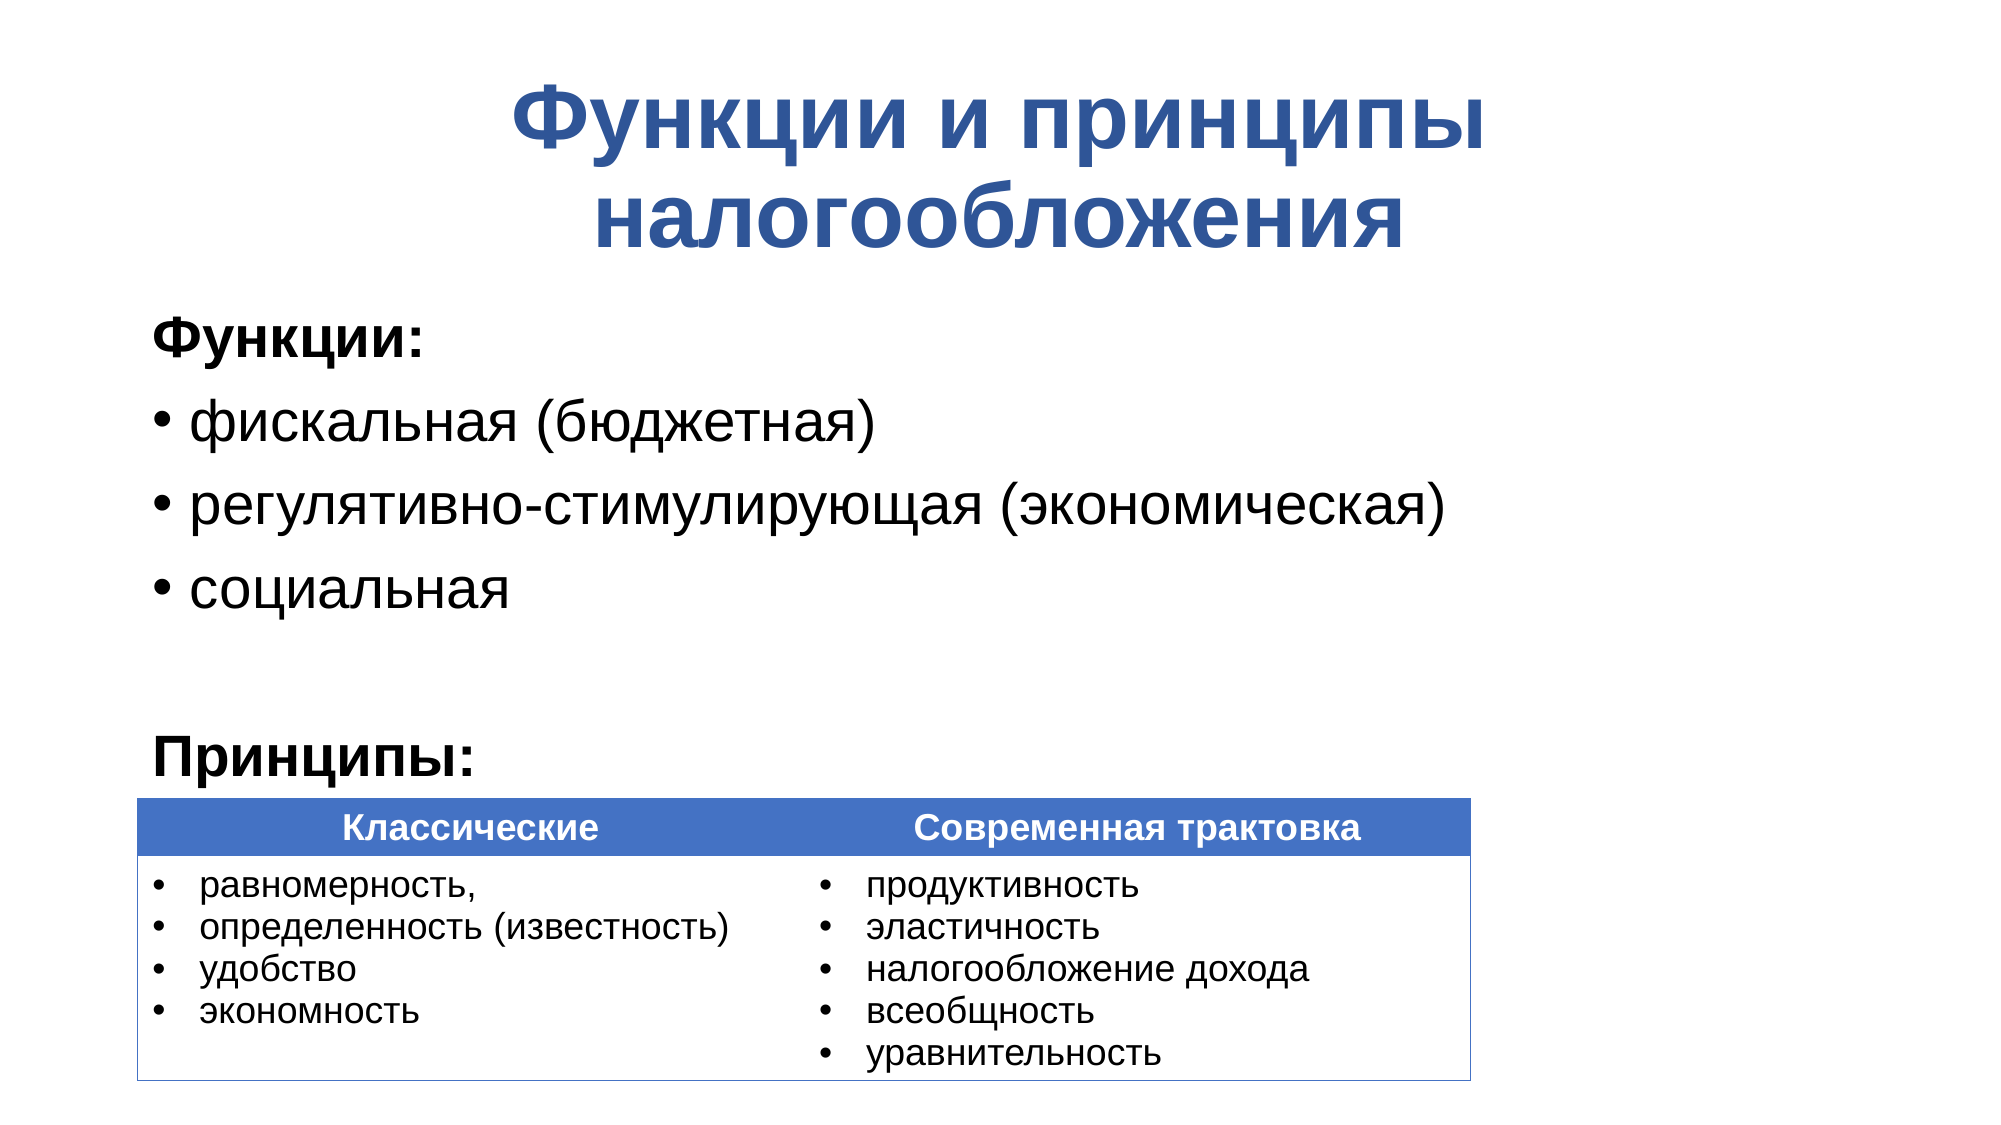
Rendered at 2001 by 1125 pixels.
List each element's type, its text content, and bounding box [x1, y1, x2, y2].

table_header Современная трактовка [804, 799, 1470, 855]
table_header Классические [138, 799, 804, 855]
list Функции: фискальная (бюджетная) регулятивно-стимулирующая (экономическая) социальная Принципы: [137, 299, 1863, 1014]
table_cell равномерность, определенность (известность) удобство экономность [138, 856, 804, 1080]
table_cell продуктивность эластичность налогообложение дохода всеобщность уравнительность [804, 856, 1470, 1080]
title Функции и принципы налогообложения [137, 59, 1863, 278]
